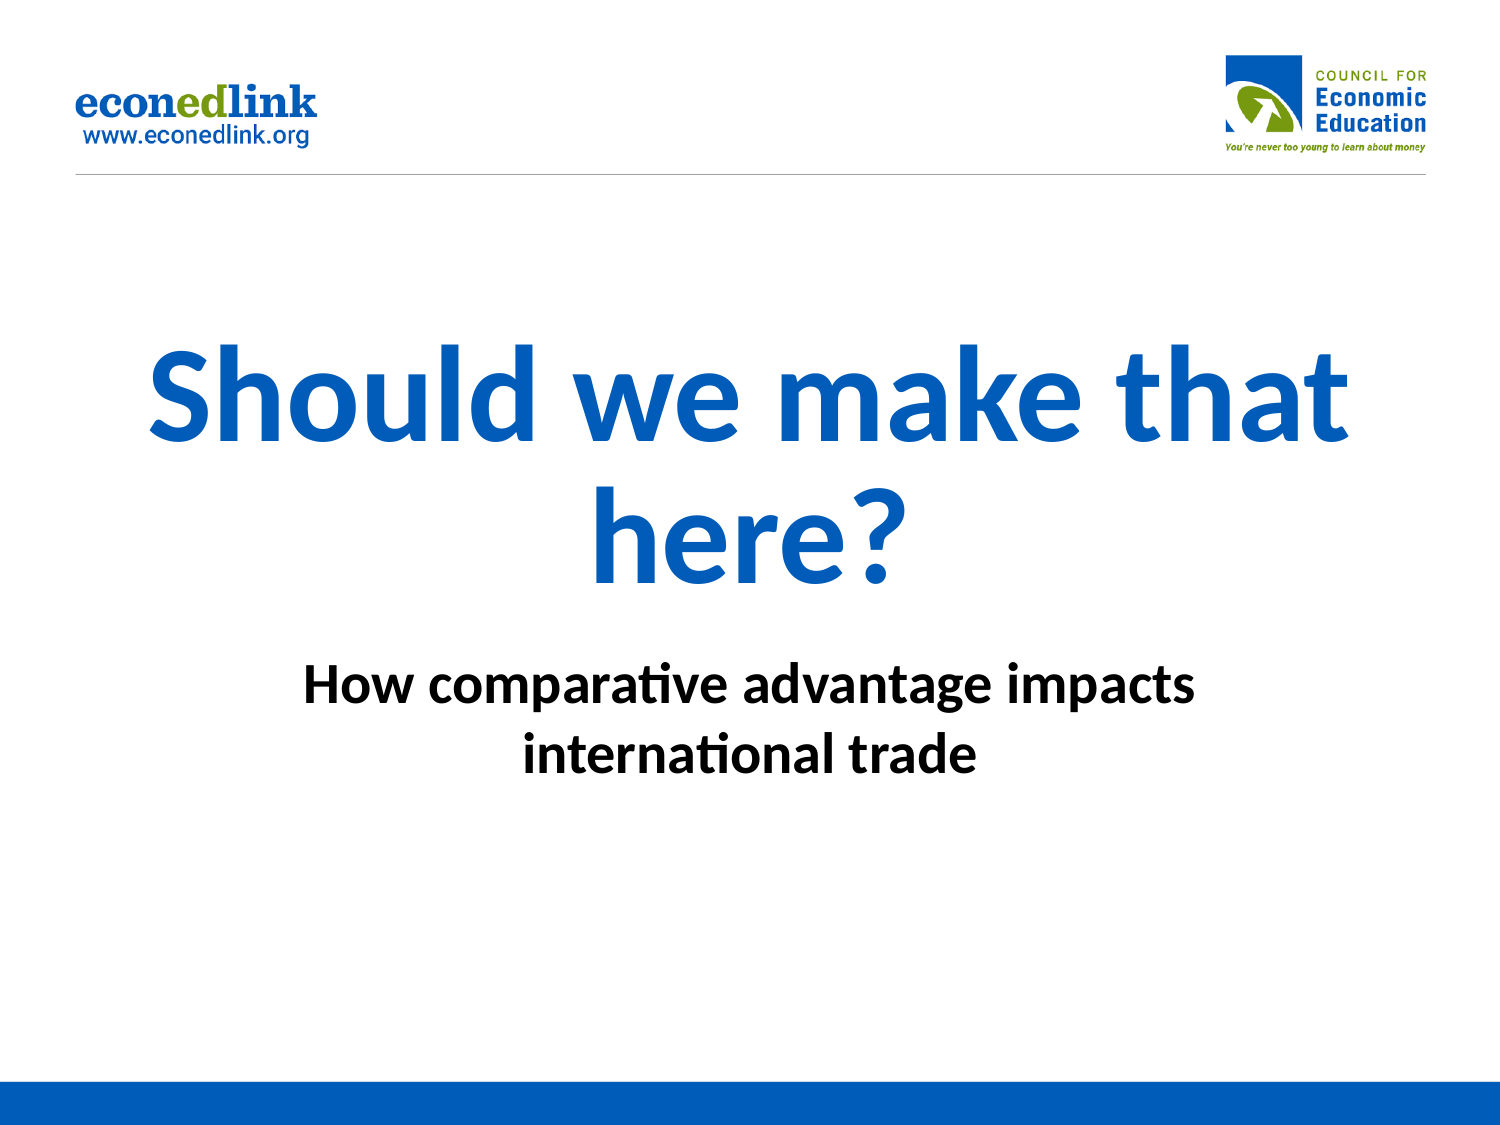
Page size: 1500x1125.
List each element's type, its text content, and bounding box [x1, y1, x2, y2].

picture [0, 0, 1500, 1125]
title Should we make that here? [112, 349, 1388, 591]
subtitle How comparative advantage impacts international trade [225, 637, 1275, 925]
